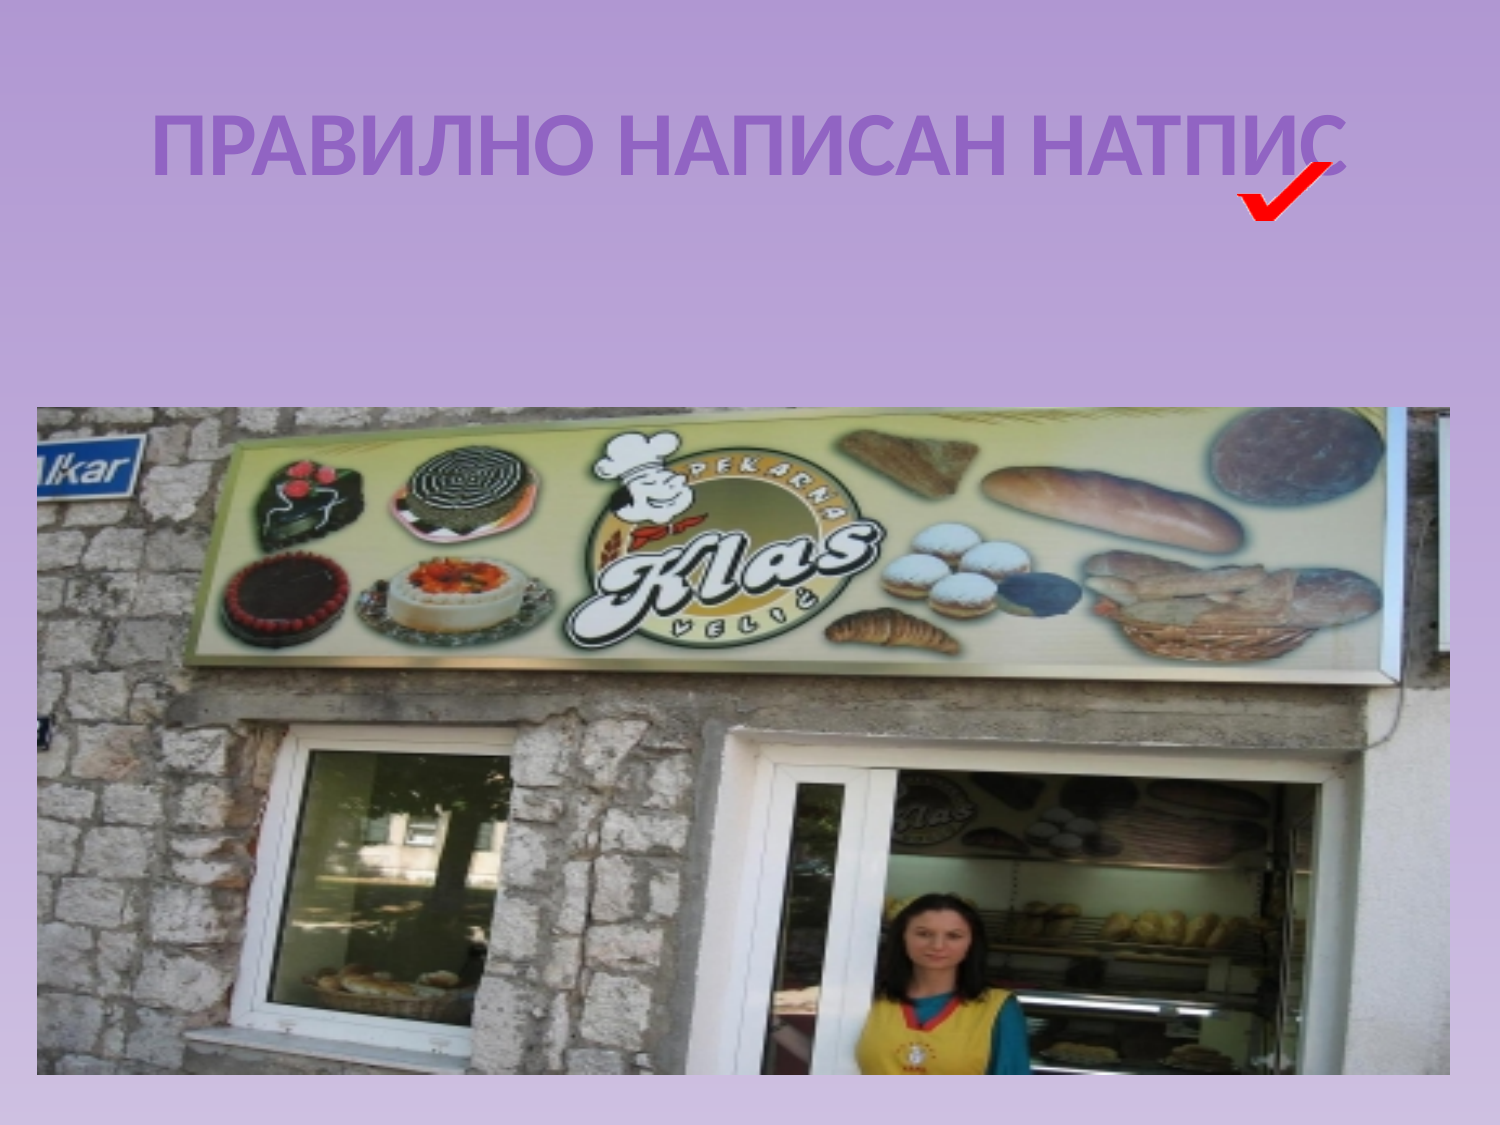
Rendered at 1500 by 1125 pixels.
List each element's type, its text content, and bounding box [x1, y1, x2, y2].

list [37, 407, 1451, 1076]
picture [1237, 162, 1333, 221]
title ПРАВИЛНО НАПИСАН НАТПИС [75, 45, 1425, 233]
